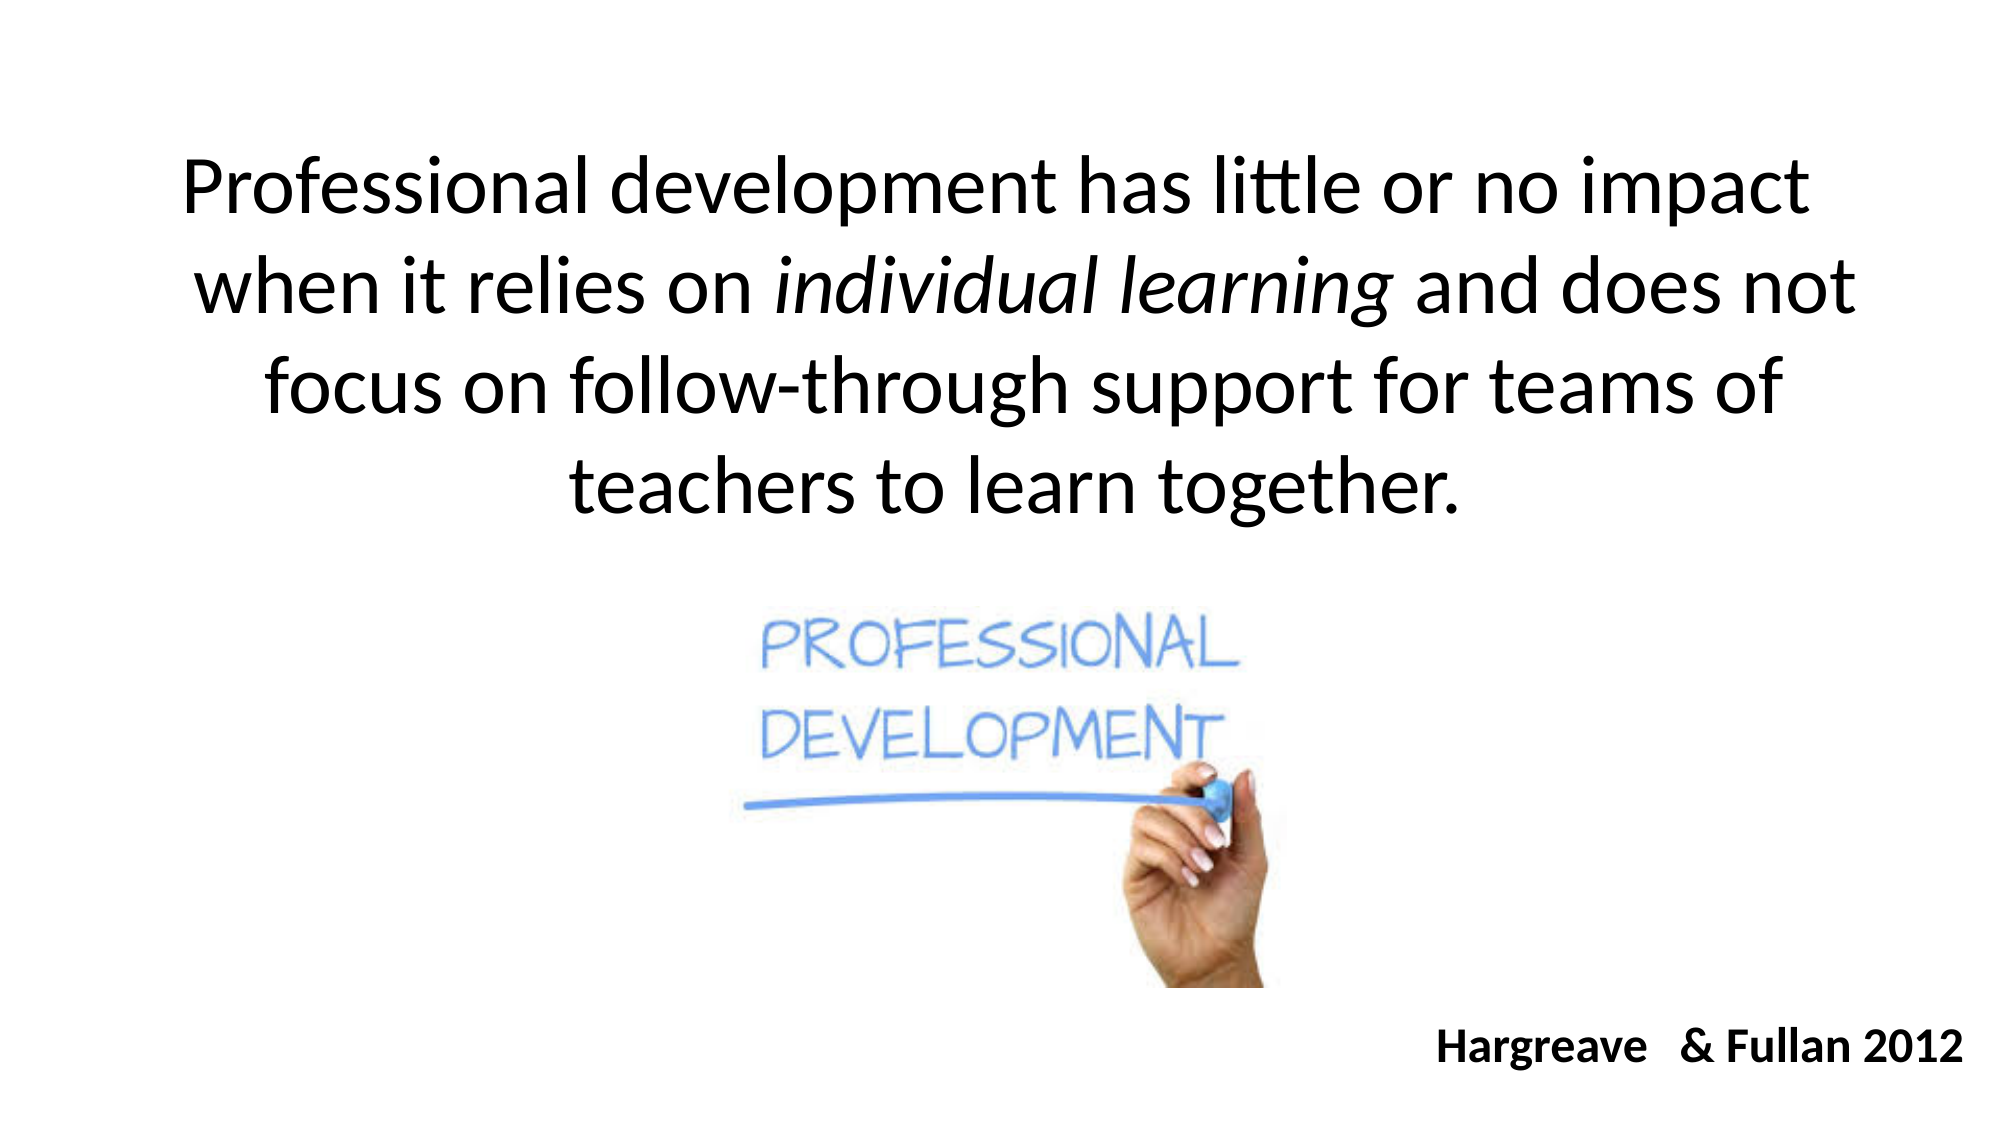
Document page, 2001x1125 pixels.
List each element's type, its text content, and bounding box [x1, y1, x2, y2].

list Professional development has little or no impact when it relies on individual learning and does not focus on follow-through support for teams of teachers to learn together. [120, 123, 1875, 557]
picture [713, 606, 1287, 988]
text_box Hargreaves & Fullan 2012 [1421, 1005, 1980, 1081]
